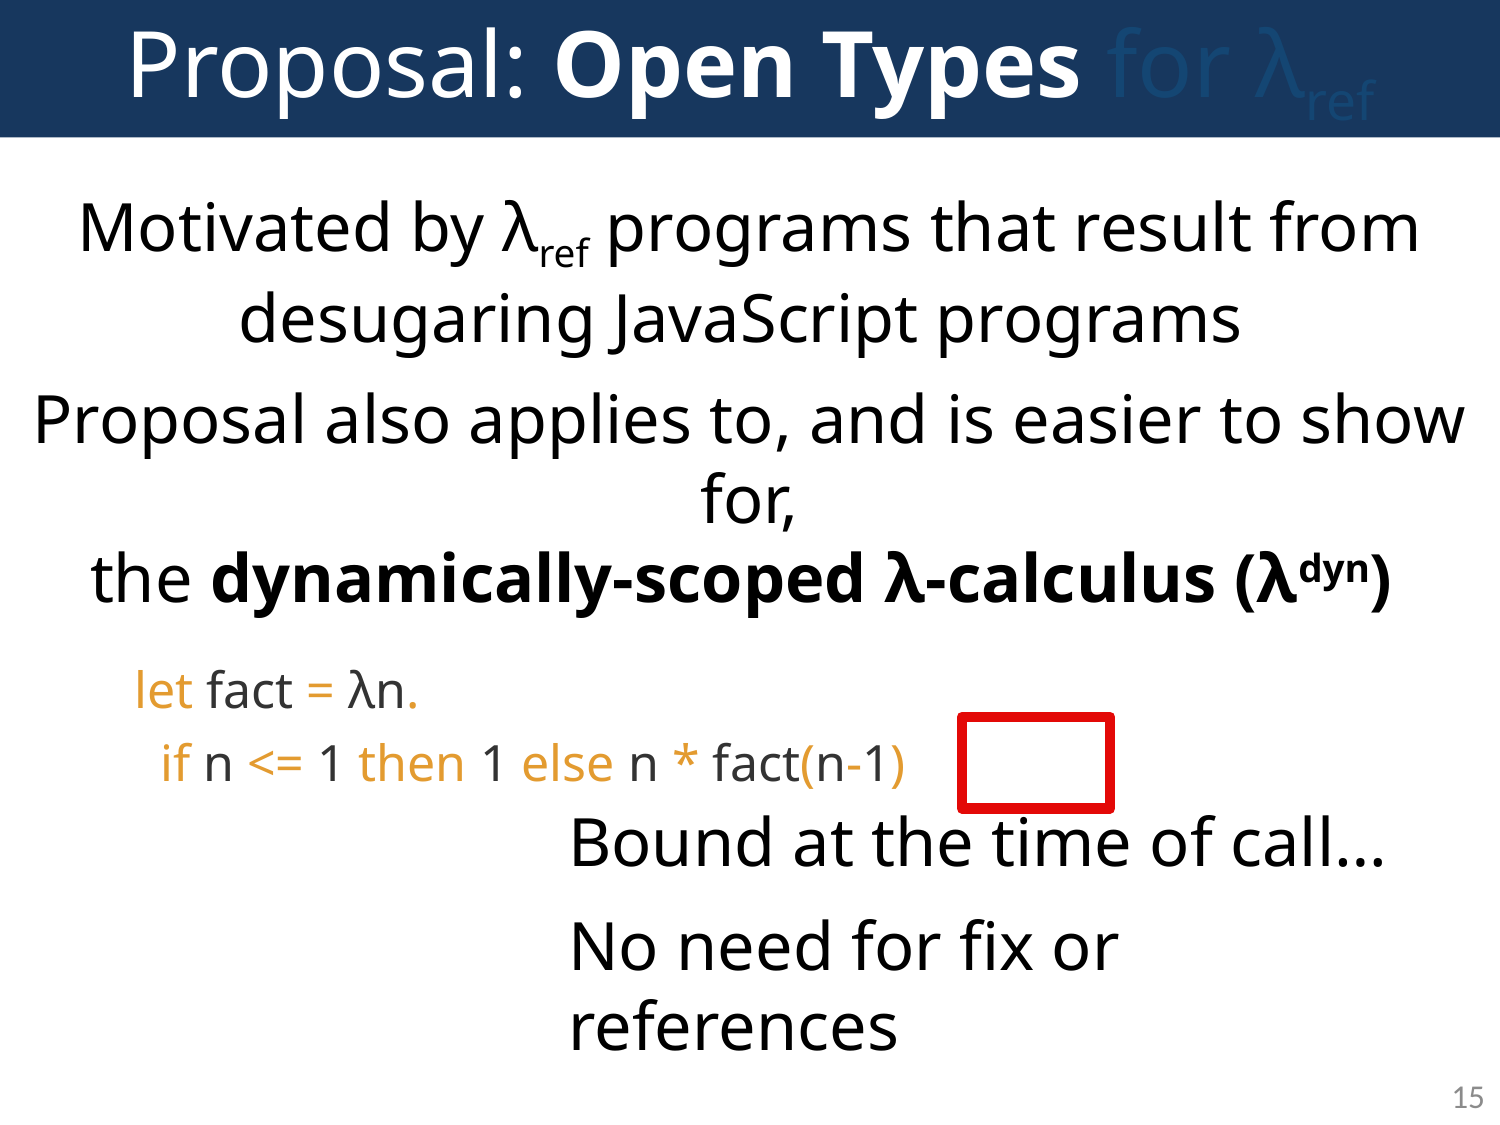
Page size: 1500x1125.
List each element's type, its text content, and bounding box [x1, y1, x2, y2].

text_box Bound at the time of call… No need for fix or references [553, 791, 1438, 1072]
slide_number 15 [1149, 1065, 1500, 1125]
text_box Proposal also applies to, and is easier to show for, the dynamically-scoped λ-calculus (λdyn) [0, 368, 1500, 624]
text_box [962, 716, 1111, 791]
title Proposal: Open Types for λref [0, 0, 1500, 138]
text_box let fact = λn. if n <= 1 then 1 else n * fact(n-1) [134, 658, 1366, 792]
text_box Motivated by λref programs that result from desugaring JavaScript programs [0, 177, 1500, 364]
